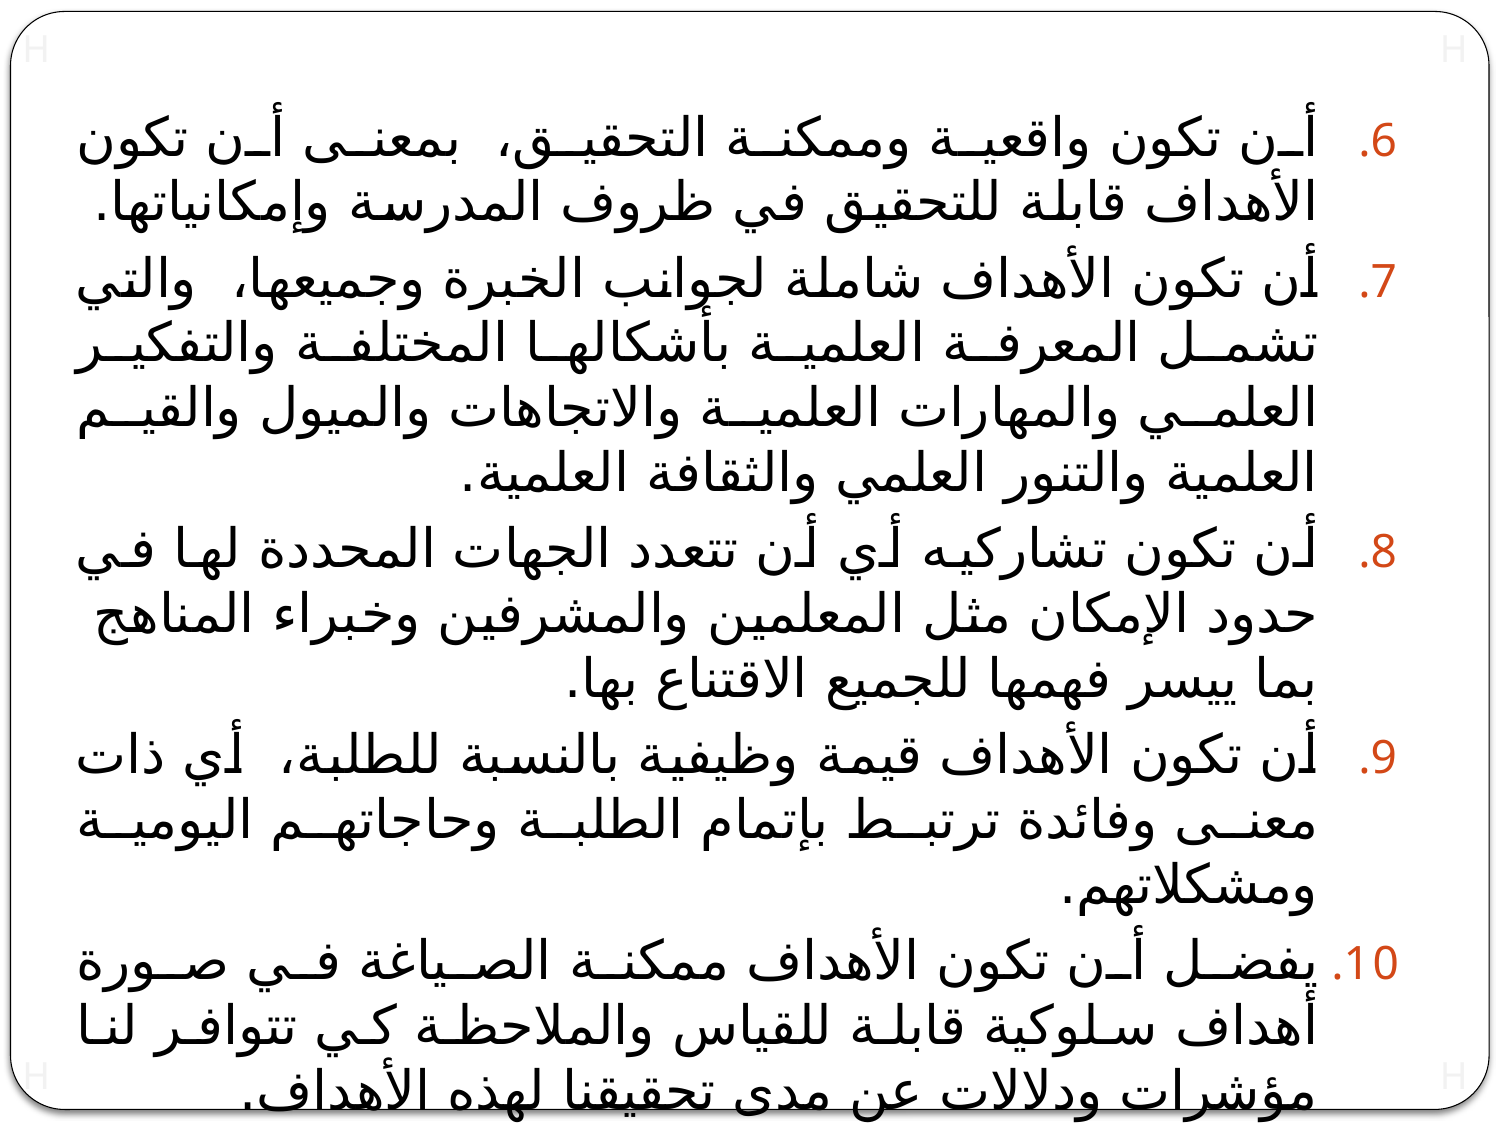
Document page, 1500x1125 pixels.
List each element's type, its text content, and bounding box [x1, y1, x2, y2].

list أن تكون واقعية وممكنة التحقيق، بمعنى أن تكون الأهداف قابلة للتحقيق في ظروف المدرسة وإمكانياتها. أن تكون الأهداف شاملة لجوانب الخبرة وجميعها، والتي تشمل المعرفة العلمية بأشكالها المختلفة والتفكير العلمي والمهارات العلمية والاتجاهات والميول والقيم العلمية والتنور العلمي والثقافة العلمية. أن تكون تشاركيه أي أن تتعدد الجهات المحددة لها في حدود الإمكان مثل المعلمين والمشرفين وخبراء المناهج بما ييسر فهمها للجميع الاقتناع بها. أن تكون الأهداف قيمة وظيفية بالنسبة للطلبة، أي ذات معنى وفائدة ترتبط بإتمام الطلبة وحاجاتهم اليومية ومشكلاتهم. يفضل أن تكون الأهداف ممكنة الصياغة في صورة أهداف سلوكية قابلة للقياس والملاحظة كي تتوافر لنا مؤشرات ودلالات عن مدى تحقيقنا لهذه الأهداف. [61, 94, 1412, 1125]
